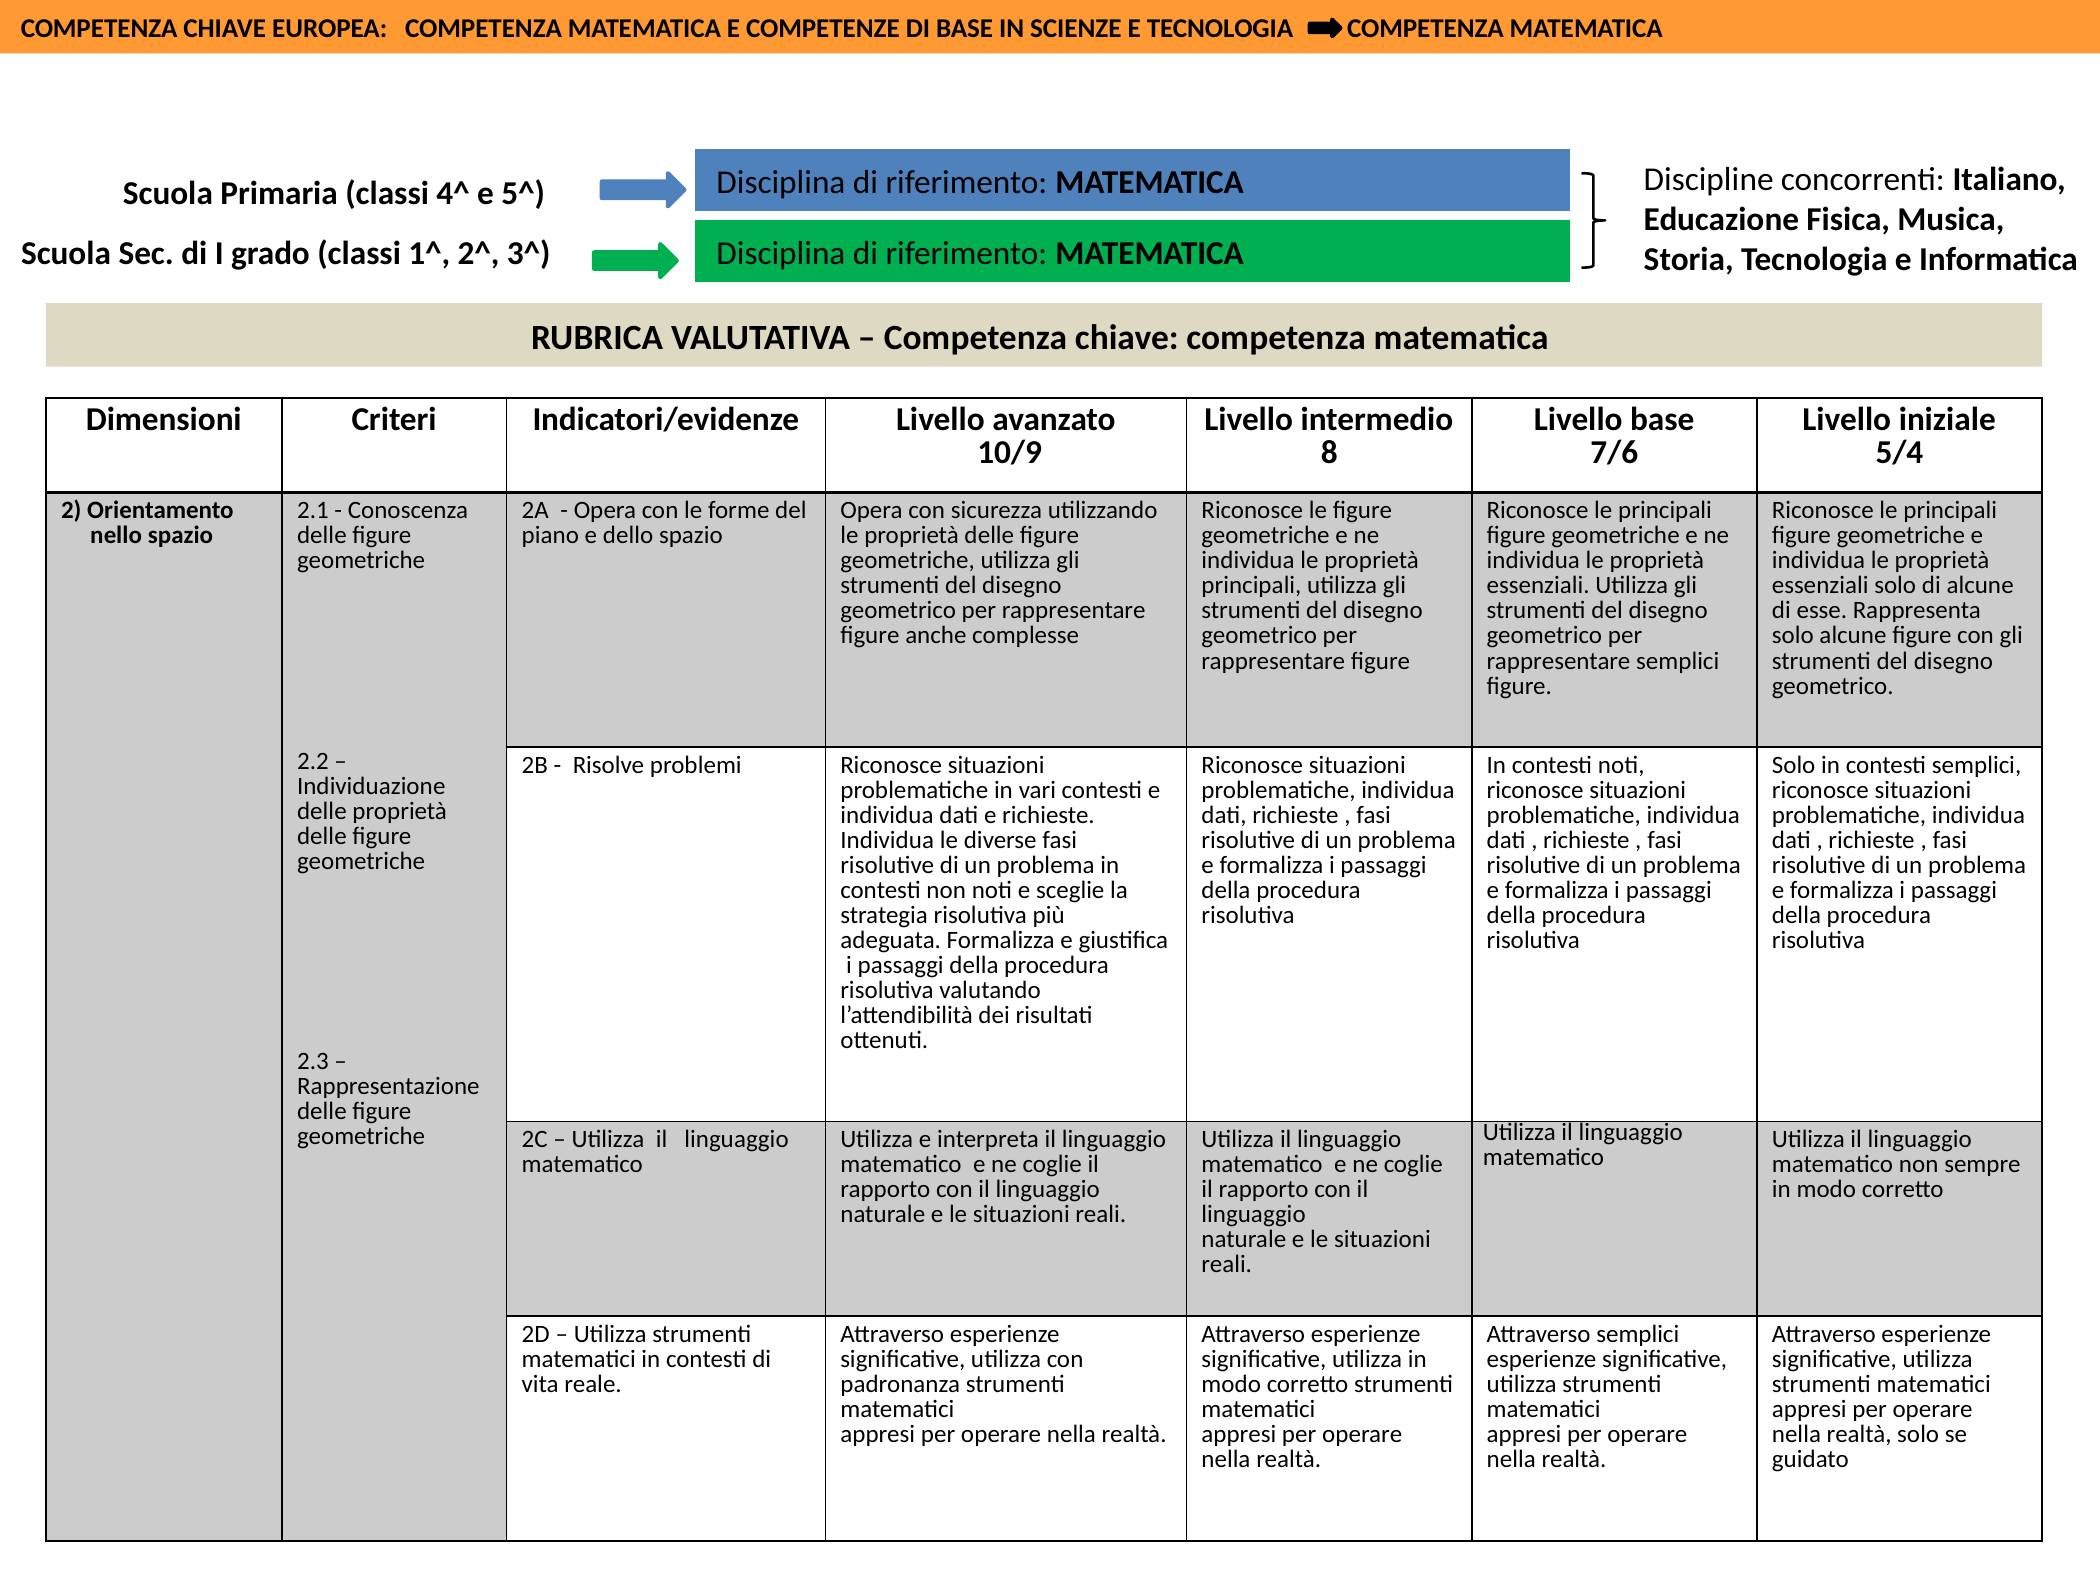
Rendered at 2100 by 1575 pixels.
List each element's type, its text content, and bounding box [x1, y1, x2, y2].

text_box Discipline concorrenti: Italiano, Educazione Fisica, Musica, Storia, Tecnologia e Informatica [1628, 149, 2100, 285]
text_box RUBRICA VALUTATIVA – Competenza chiave: competenza matematica [45, 303, 2043, 367]
table_cell Utilizza il linguaggio matematico e ne coglie il rapporto con il linguaggio naturale e le situazioni reali. [1187, 1122, 1471, 1315]
text_box COMPETENZA CHIAVE EUROPEA: COMPETENZA MATEMATICA E COMPETENZE DI BASE IN SCIENZE E TECNOLOGIA COMPETENZA MATEMATICA [0, 0, 2100, 54]
table_cell Attraverso esperienze significative, utilizza con padronanza strumenti matematici appresi per operare nella realtà. [826, 1317, 1186, 1540]
text_box Scuola Sec. di I grado (classi 1^, 2^, 3^) [0, 220, 578, 282]
text_box [591, 242, 679, 280]
table_cell Riconosce situazioni problematiche, individua dati, richieste , fasi risolutive di un problema e formalizza i passaggi della procedura risolutiva [1187, 748, 1471, 1121]
table_header Livello base 7/6 [1473, 399, 1756, 491]
table_cell 2D – Utilizza strumenti matematici in contesti di vita reale. [507, 1317, 825, 1540]
table_cell In contesti noti, riconosce situazioni problematiche, individua dati , richieste , fasi risolutive di un problema e formalizza i passaggi della procedura risolutiva [1473, 748, 1756, 1121]
table_cell Attraverso semplici esperienze significative, utilizza strumenti matematici appresi per operare nella realtà. [1473, 1317, 1756, 1540]
table_header Dimensioni [47, 399, 281, 491]
table_cell Utilizza e interpreta il linguaggio matematico e ne coglie il rapporto con il linguaggio naturale e le situazioni reali. [826, 1122, 1186, 1315]
text_box [1307, 17, 1343, 39]
table_header Livello intermedio 8 [1187, 399, 1471, 491]
table_cell 2.1 - Conoscenza delle figure geometriche 2.2 – Individuazione delle proprietà delle figure geometriche 2.3 – Rappresentazione delle figure geometriche [283, 494, 506, 1540]
table_cell Riconosce le principali figure geometriche e individua le proprietà essenziali solo di alcune di esse. Rappresenta solo alcune figure con gli strumenti del disegno geometrico. [1758, 494, 2041, 746]
table_cell Riconosce situazioni problematiche in vari contesti e individua dati e richieste. Individua le diverse fasi risolutive di un problema in contesti non noti e sceglie la strategia risolutiva più adeguata. Formalizza e giustifica i passaggi della procedura risolutiva valutando l’attendibilità dei risultati ottenuti. [826, 748, 1186, 1121]
table_cell 2A - Opera con le forme del piano e dello spazio [507, 494, 825, 746]
table_cell 2) Orientamento nello spazio [47, 494, 281, 1540]
table_cell Opera con sicurezza utilizzando le proprietà delle figure geometriche, utilizza gli strumenti del disegno geometrico per rappresentare figure anche complesse [826, 494, 1186, 746]
table_cell Solo in contesti semplici, riconosce situazioni problematiche, individua dati , richieste , fasi risolutive di un problema e formalizza i passaggi della procedura risolutiva [1758, 748, 2041, 1121]
table_cell 2C – Utilizza il linguaggio matematico [507, 1122, 825, 1315]
text_box [599, 171, 687, 209]
table_header Criteri [283, 399, 506, 491]
text_box Disciplina di riferimento: MATEMATICA [695, 149, 1570, 211]
table_header Indicatori/evidenze [507, 399, 825, 491]
table_cell Utilizza il linguaggio matematico [1473, 1122, 1756, 1315]
table_header Livello avanzato 10/9 [826, 399, 1186, 491]
table_cell Attraverso esperienze significative, utilizza in modo corretto strumenti matematici appresi per operare nella realtà. [1187, 1317, 1471, 1540]
table_cell Utilizza il linguaggio matematico non sempre in modo corretto [1758, 1122, 2041, 1315]
table_cell Riconosce le principali figure geometriche e ne individua le proprietà essenziali. Utilizza gli strumenti del disegno geometrico per rappresentare semplici figure. [1473, 494, 1756, 746]
table_cell Riconosce le figure geometriche e ne individua le proprietà principali, utilizza gli strumenti del disegno geometrico per rappresentare figure [1187, 494, 1471, 746]
table_cell Attraverso esperienze significative, utilizza strumenti matematici appresi per operare nella realtà, solo se guidato [1758, 1317, 2041, 1540]
table_cell 2B - Risolve problemi [507, 748, 825, 1121]
text_box Scuola Primaria (classi 4^ e 5^) [64, 161, 573, 220]
text_box Disciplina di riferimento: MATEMATICA [695, 220, 1570, 282]
table_header Livello iniziale 5/4 [1758, 399, 2041, 491]
text_box [1581, 172, 1606, 269]
